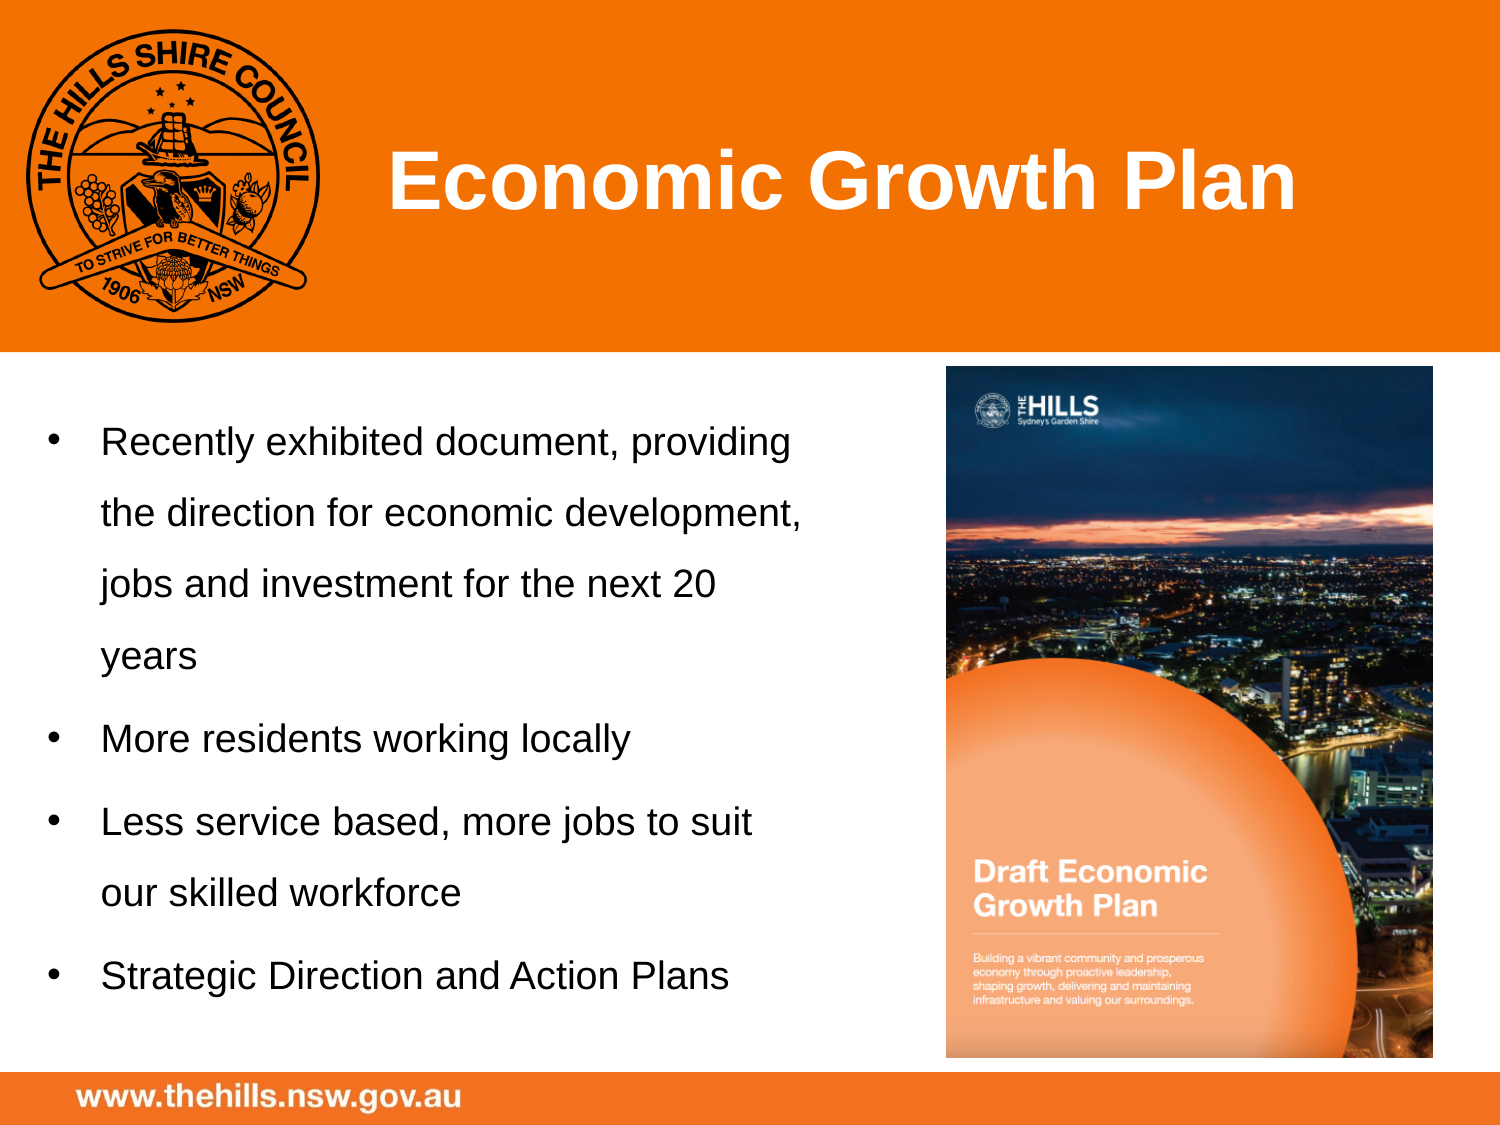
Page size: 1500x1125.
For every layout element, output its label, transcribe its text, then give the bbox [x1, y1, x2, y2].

picture [26, 29, 320, 323]
list Recently exhibited document, providing the direction for economic development, jobs and investment for the next 20 years More residents working locally Less service based, more jobs to suit our skilled workforce Strategic Direction and Action Plans [39, 383, 822, 1012]
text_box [0, 0, 1500, 353]
picture [0, 1072, 1500, 1125]
picture [946, 366, 1433, 1058]
